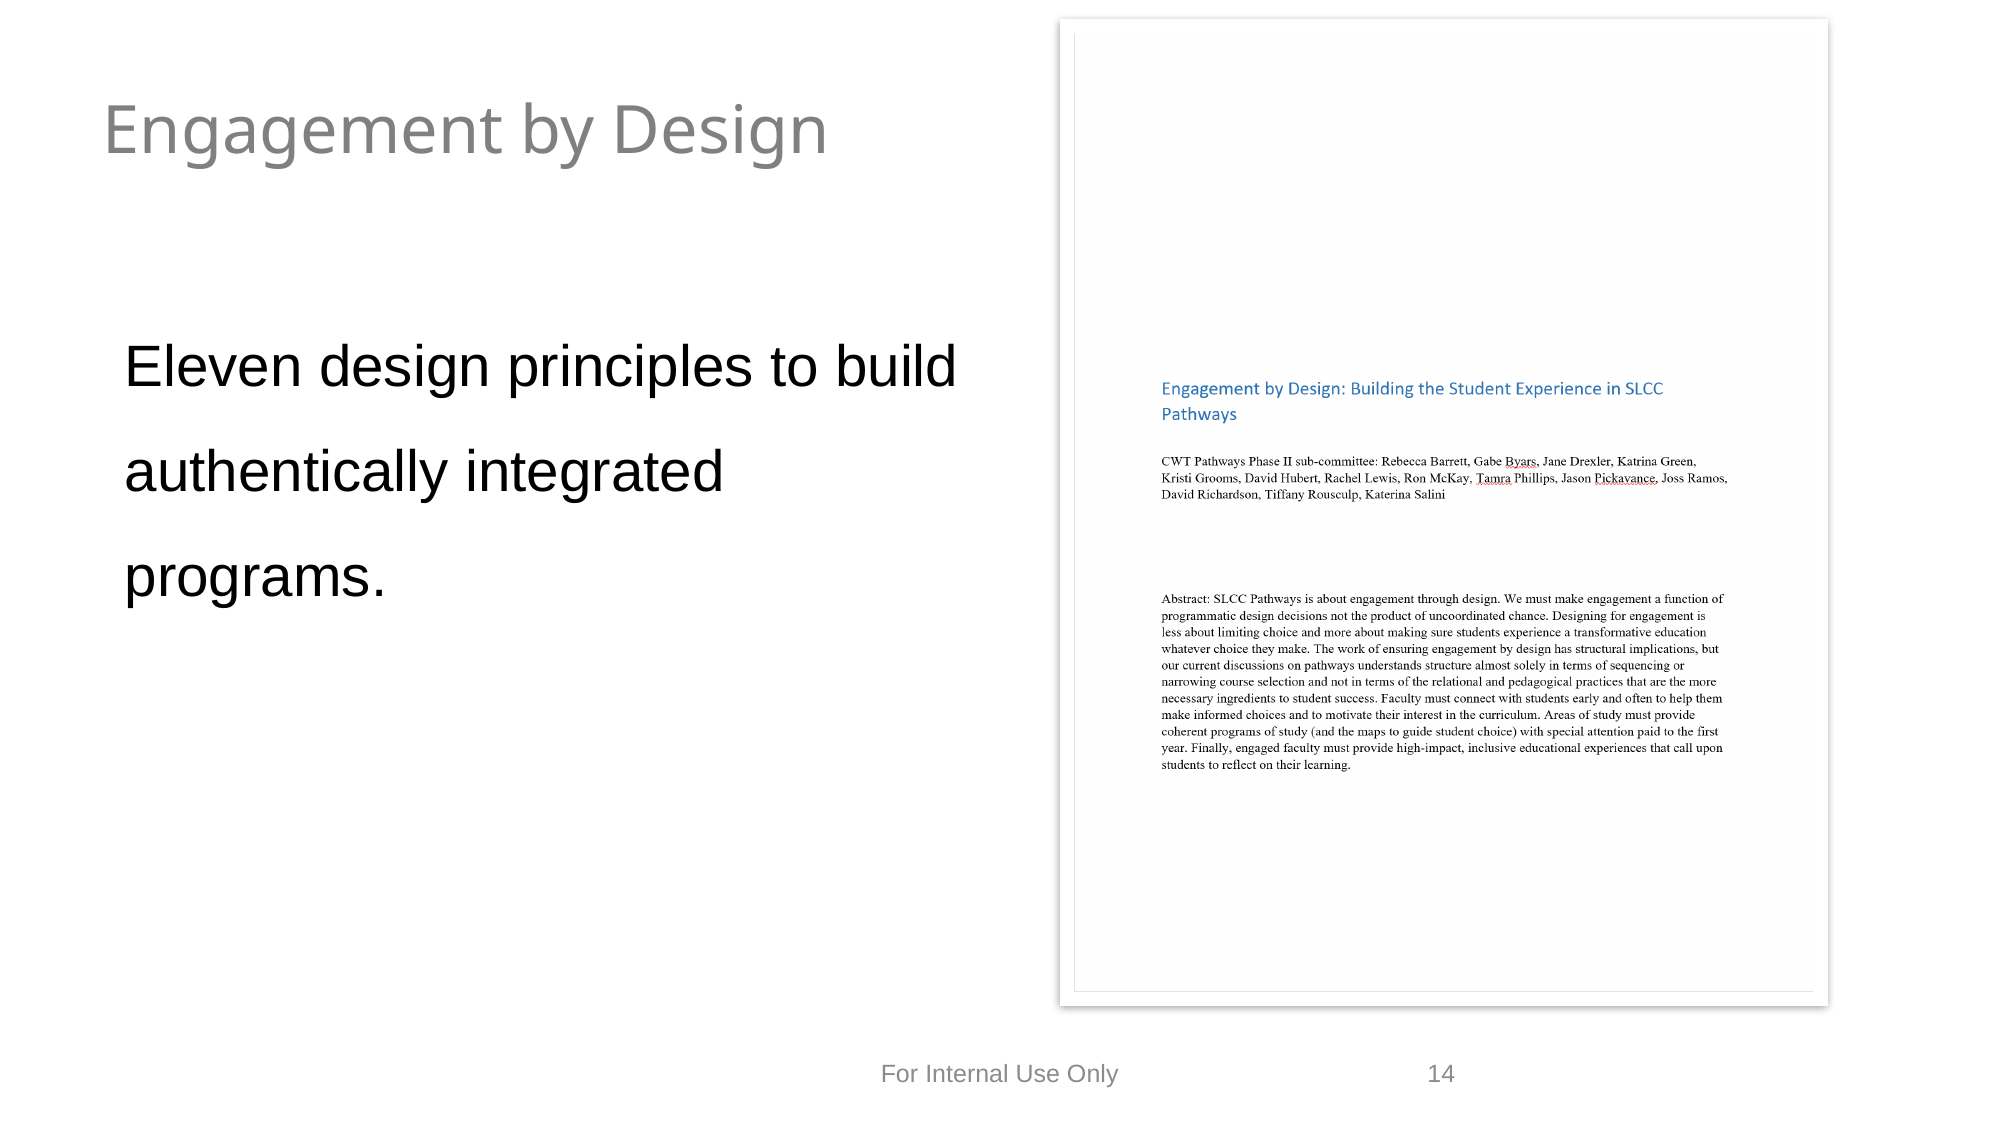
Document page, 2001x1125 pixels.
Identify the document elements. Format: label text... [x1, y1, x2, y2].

slide_number 14 [1412, 1042, 1863, 1103]
text_box Eleven design principles to build authentically integrated programs. [109, 285, 1000, 616]
text_box Engagement by Design [88, 79, 845, 175]
footer For Internal Use Only [662, 1042, 1338, 1103]
picture [1074, 33, 1814, 992]
